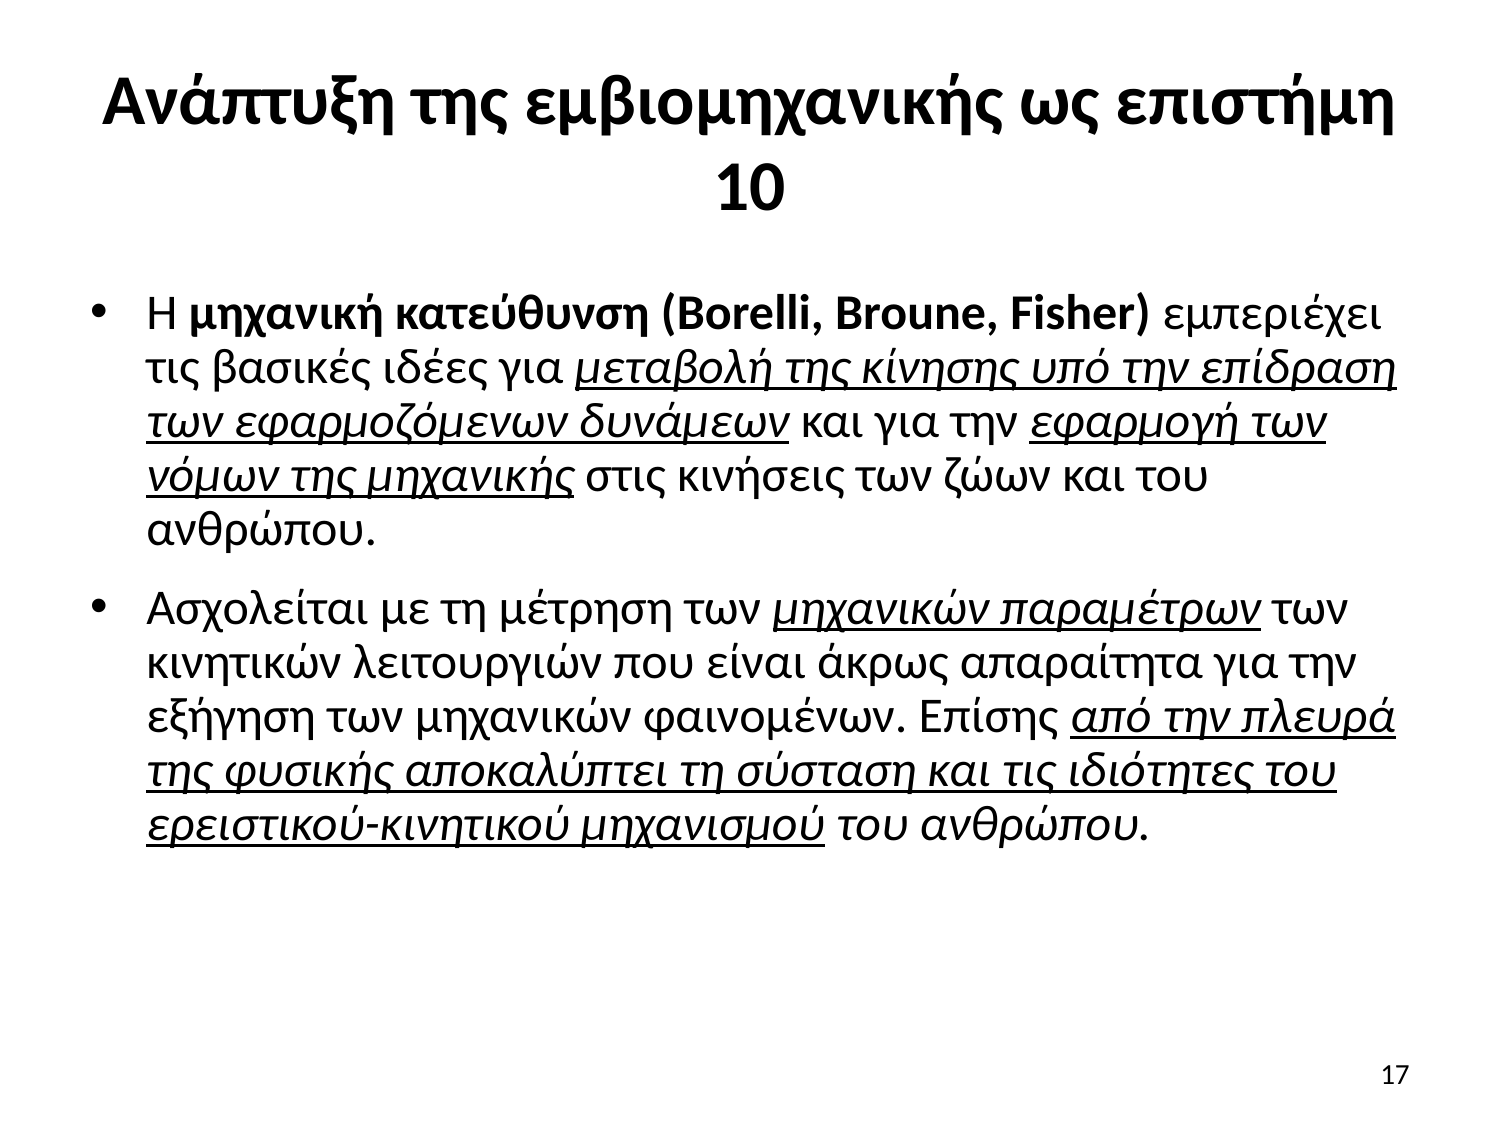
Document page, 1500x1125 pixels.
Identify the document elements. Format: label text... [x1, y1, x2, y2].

slide_number 17 [1074, 1042, 1425, 1103]
list Η μηχανική κατεύθυνση (Borelli, Broune, Fisher) εμπεριέχει τις βασικές ιδέες για μεταβολή της κίνησης υπό την επίδραση των εφαρμοζόμενων δυνάμεων και για την εφαρμογή των νόμων της μηχανικής στις κινήσεις των ζώων και του ανθρώπου. Ασχολείται με τη μέτρηση των μηχανικών παραμέτρων των κινητικών λειτουργιών που είναι άκρως απαραίτητα για την εξήγηση των μηχανικών φαινομένων. Επίσης από την πλευρά της φυσικής αποκαλύπτει τη σύσταση και τις ιδιότητες του ερειστικού-κινητικού μηχανισμού του ανθρώπου. [75, 278, 1425, 1005]
title Ανάπτυξη της εμβιομηχανικής ως επιστήμη 10 [75, 45, 1425, 233]
